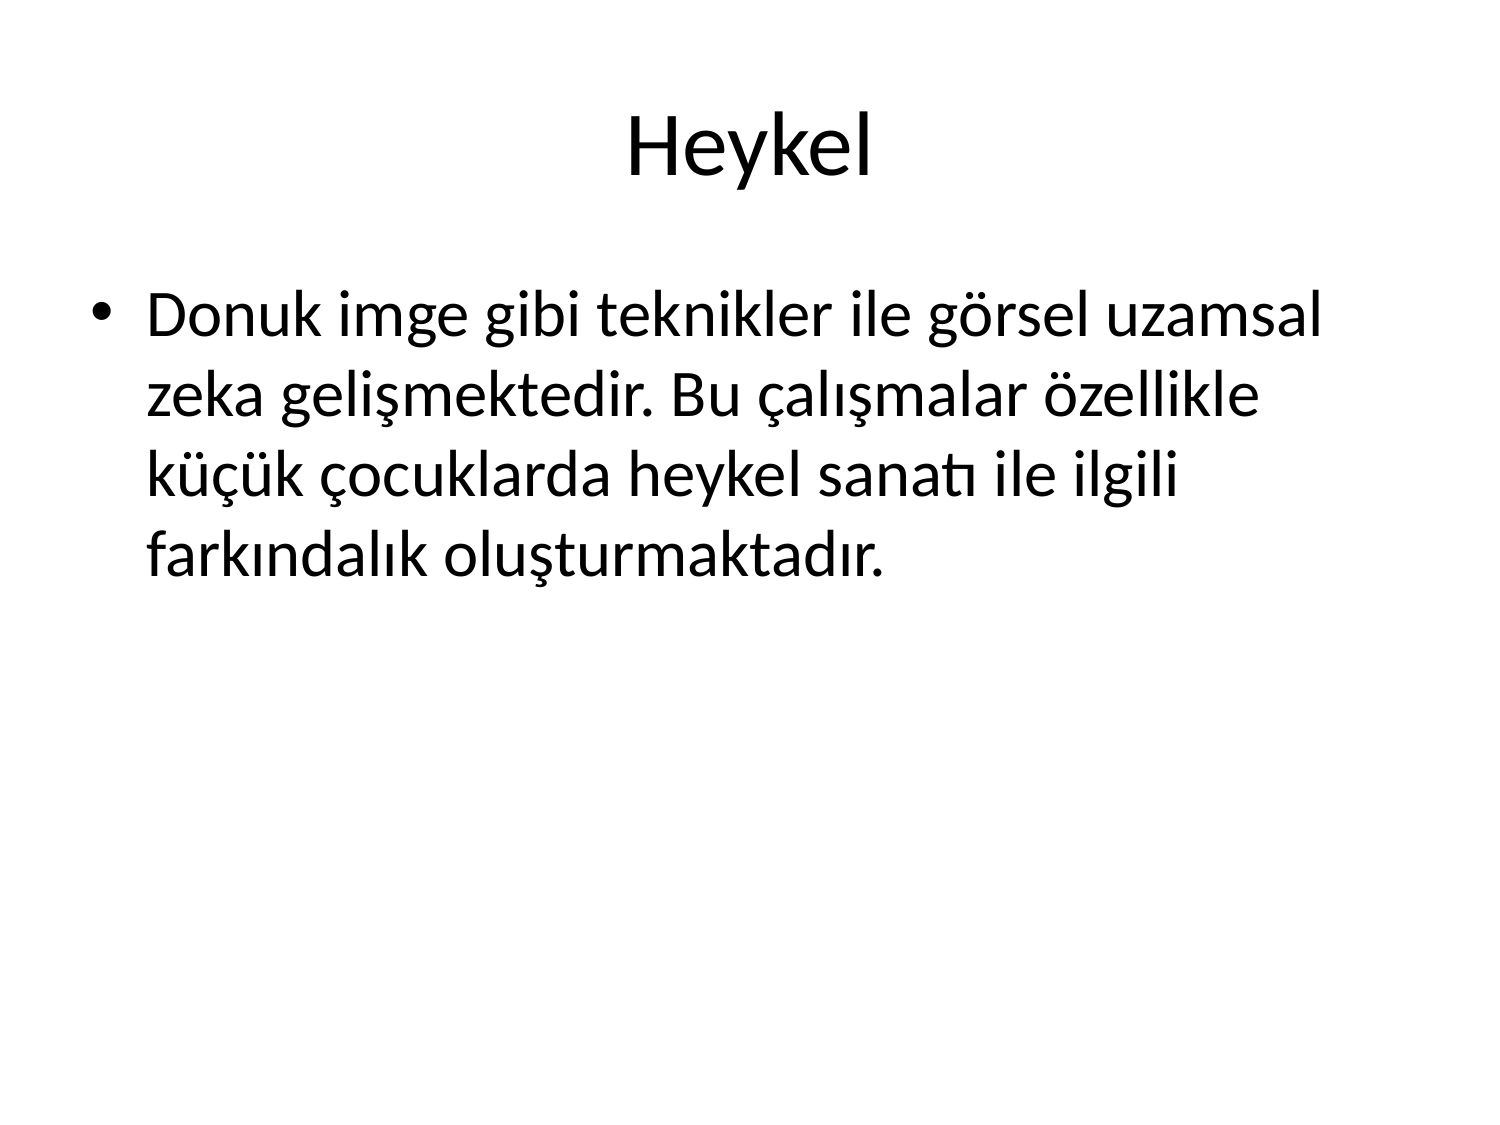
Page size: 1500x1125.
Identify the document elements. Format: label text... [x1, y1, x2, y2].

title Heykel [75, 45, 1425, 233]
list Donuk imge gibi teknikler ile görsel uzamsal zeka gelişmektedir. Bu çalışmalar özellikle küçük çocuklarda heykel sanatı ile ilgili farkındalık oluşturmaktadır. [75, 262, 1425, 1005]
